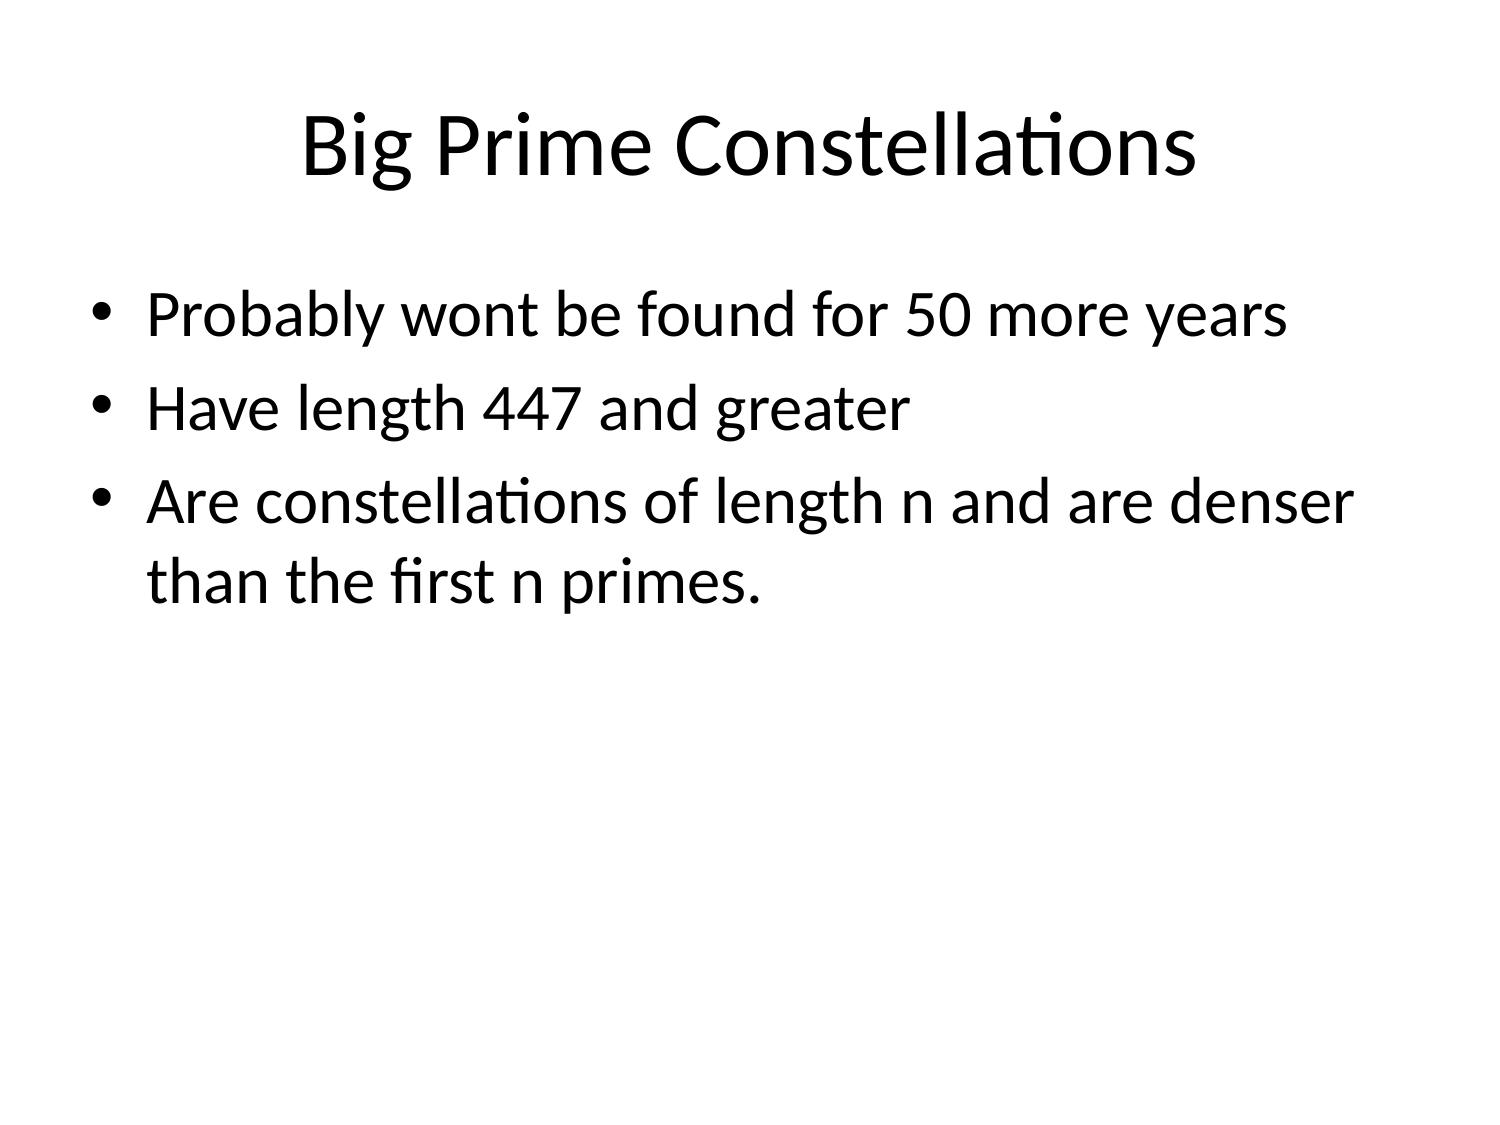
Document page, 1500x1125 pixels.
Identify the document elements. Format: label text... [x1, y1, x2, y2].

title Big Prime Constellations [75, 45, 1425, 233]
list Probably wont be found for 50 more years Have length 447 and greater Are constellations of length n and are denser than the first n primes. [75, 262, 1425, 700]
